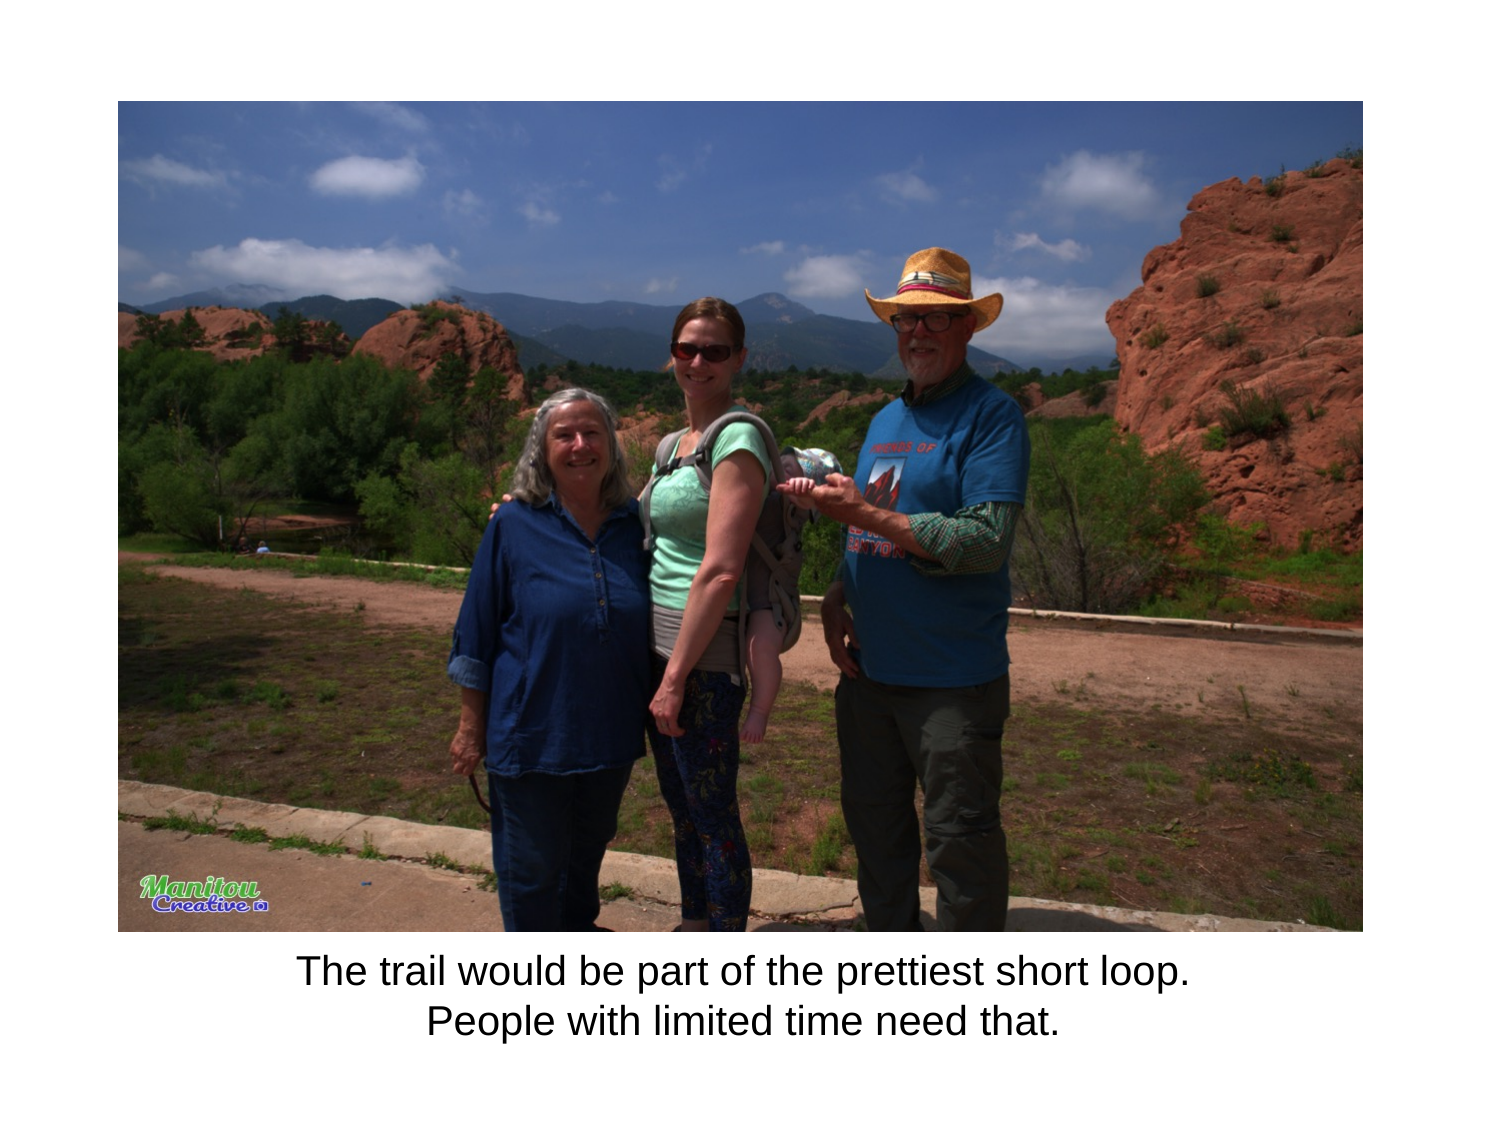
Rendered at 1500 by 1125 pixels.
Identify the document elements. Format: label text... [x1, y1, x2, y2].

picture [118, 101, 1363, 933]
text_box The trail would be part of the prettiest short loop. People with limited time need that. [124, 940, 1363, 1052]
